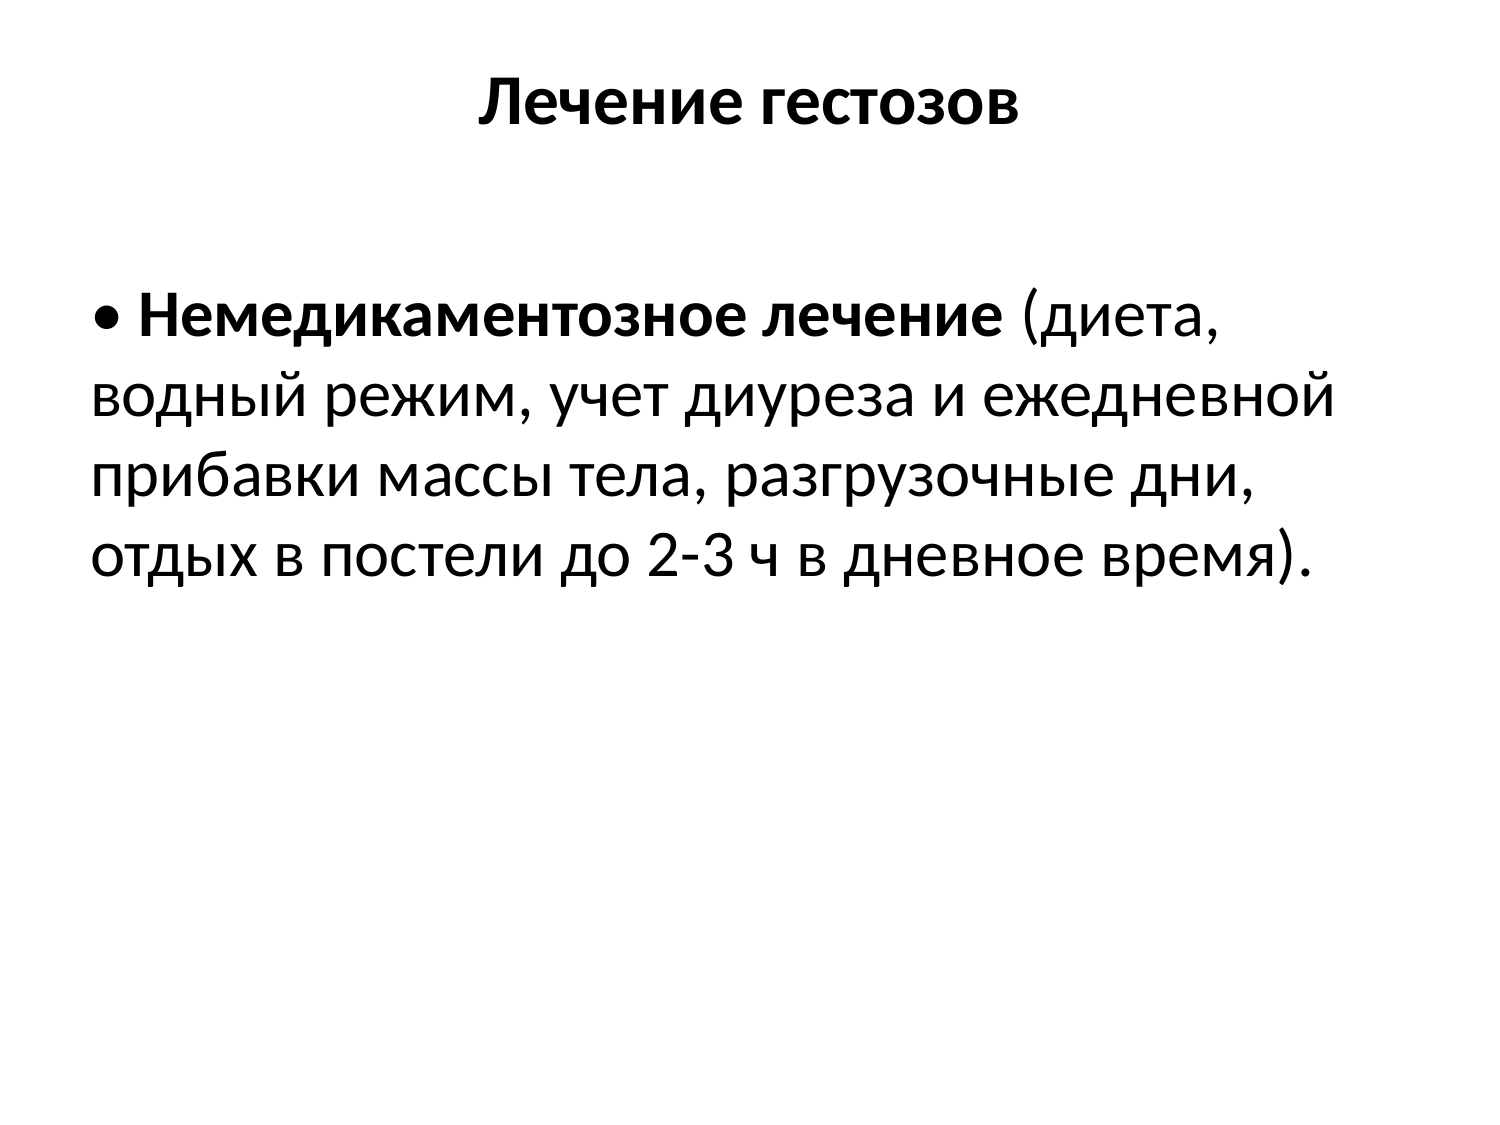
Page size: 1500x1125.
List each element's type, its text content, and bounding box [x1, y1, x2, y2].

list • Немедикаментозное лечение (диета, водный режим, учет диуреза и ежедневной прибавки массы тела, разгрузочные дни, отдых в постели до 2-3 ч в дневное время). [75, 262, 1425, 1005]
title Лечение гестозов [75, 45, 1425, 233]
